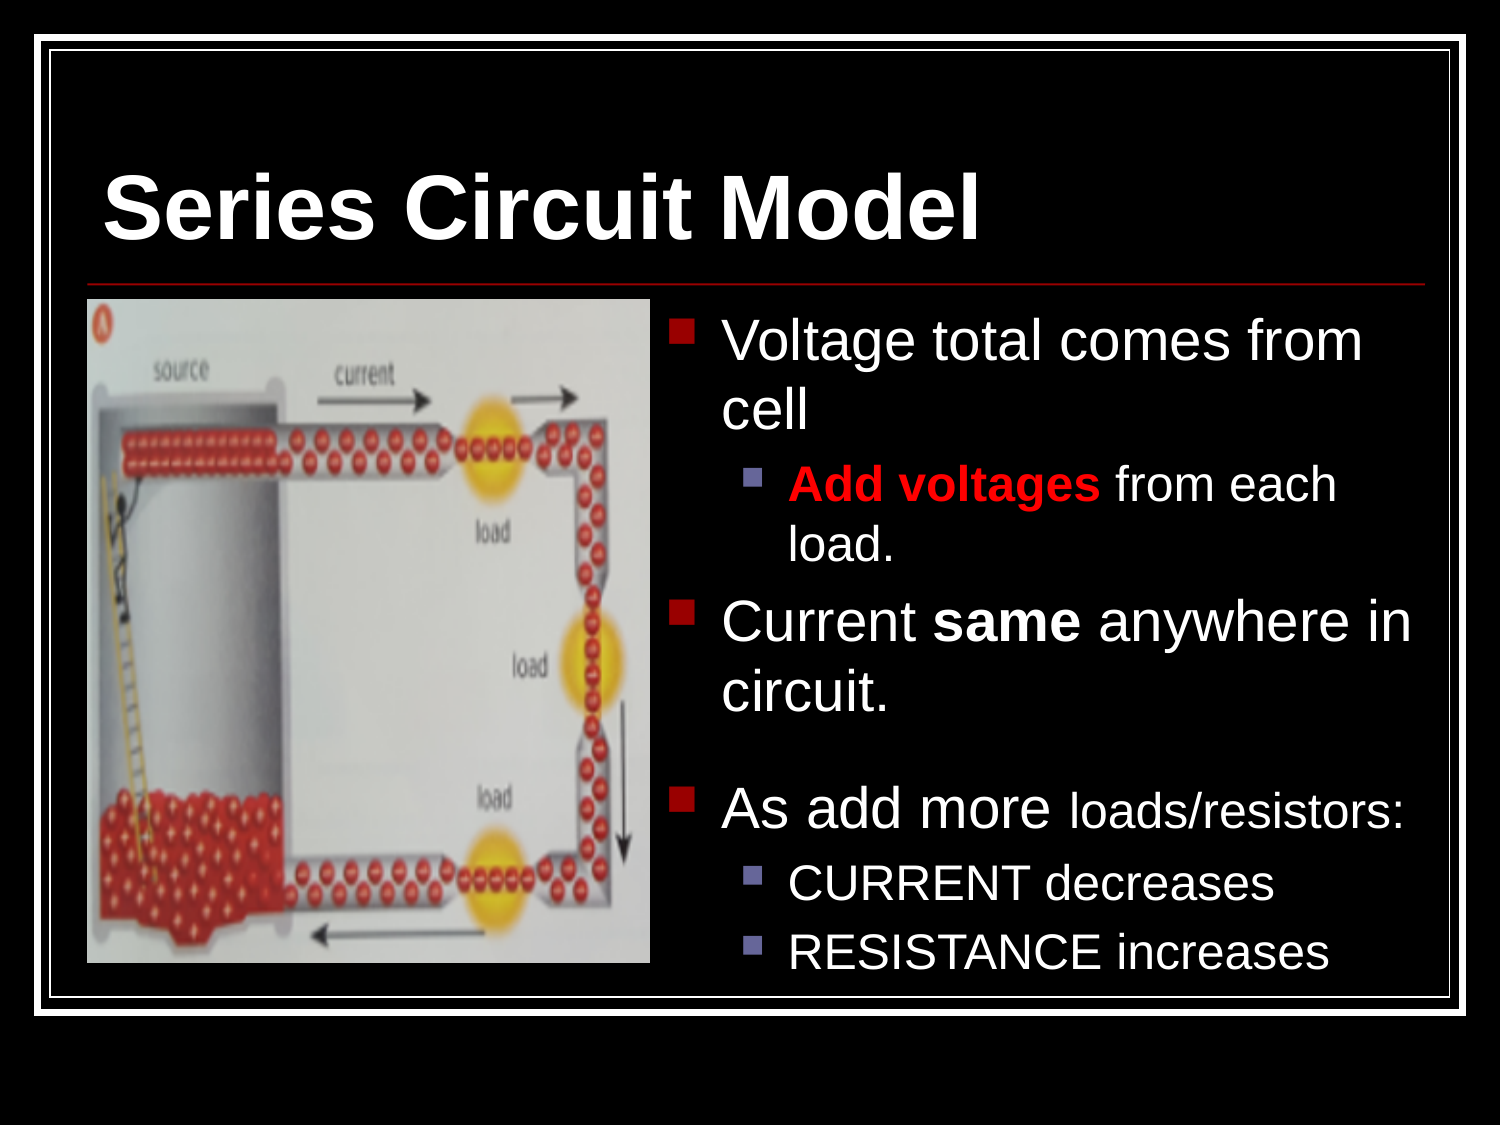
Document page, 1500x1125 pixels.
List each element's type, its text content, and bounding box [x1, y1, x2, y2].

list Voltage total comes from cell Add voltages from each load. Current same anywhere in circuit. As add more loads/resistors: CURRENT decreases RESISTANCE increases [650, 294, 1448, 1063]
title Series Circuit Model [87, 77, 1425, 266]
picture [87, 299, 651, 963]
